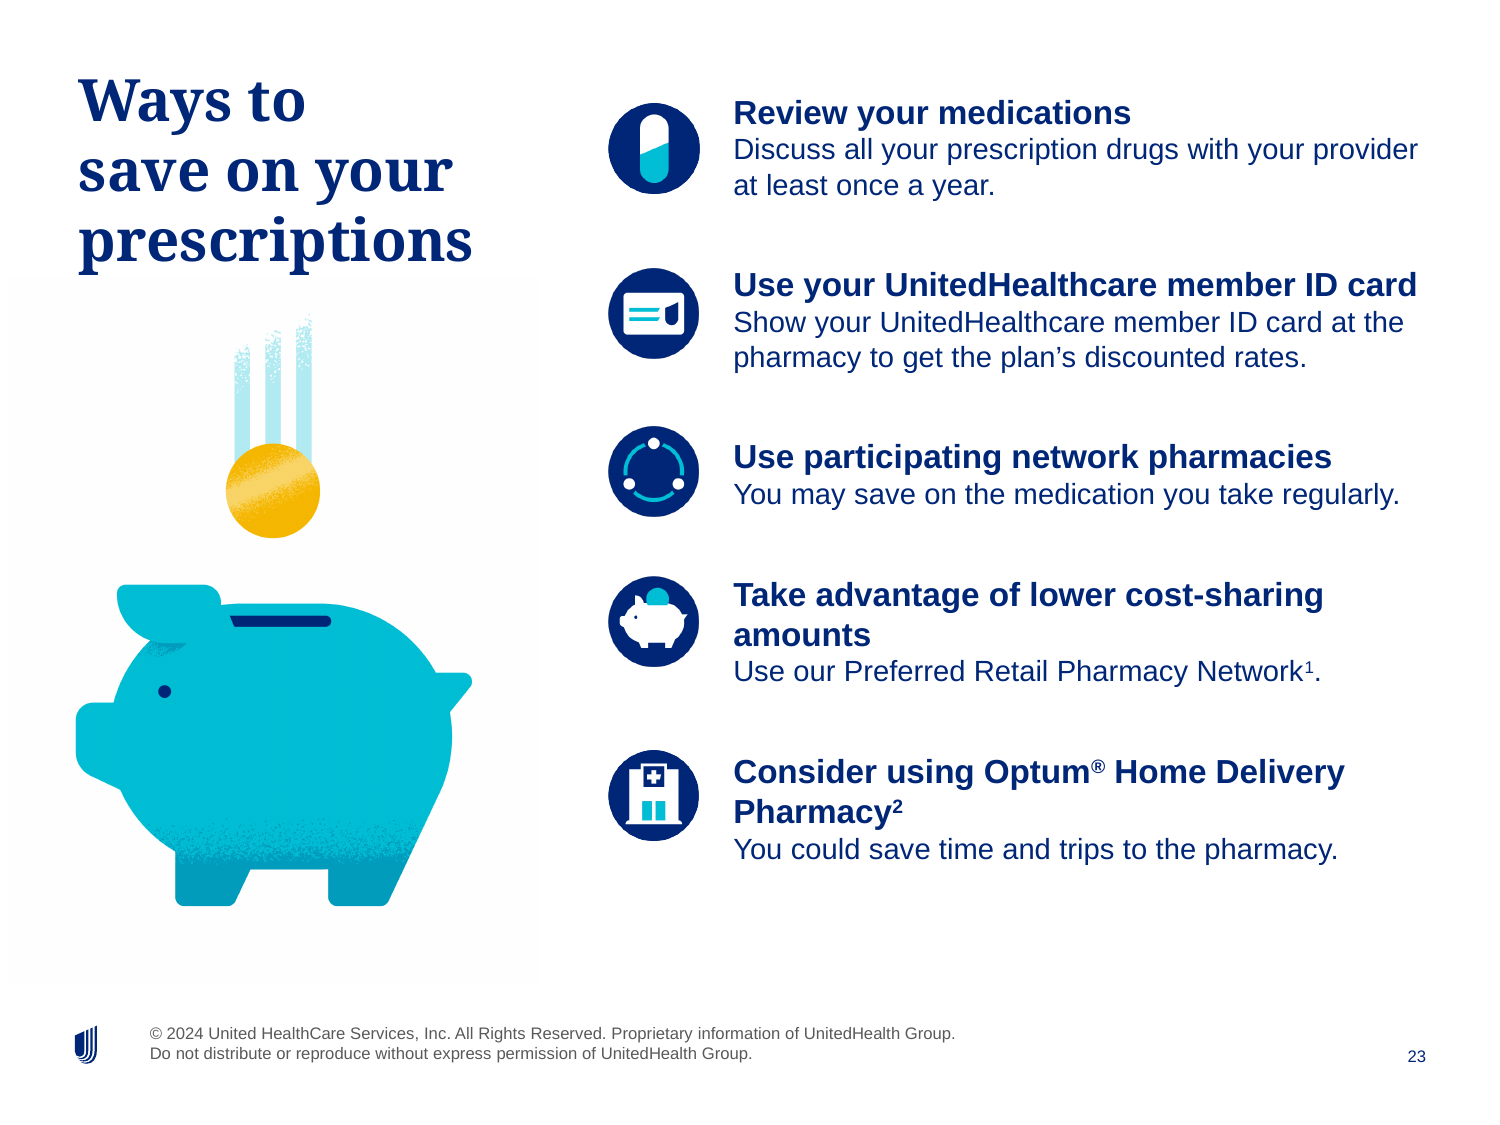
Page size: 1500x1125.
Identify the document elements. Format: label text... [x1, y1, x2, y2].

slide_number 23 [1383, 1024, 1442, 1087]
picture [608, 268, 699, 359]
text_box Review your medications Discuss all your prescription drugs with your provider at least once a year. Use your UnitedHealthcare member ID card Show your UnitedHealthcare member ID card at the pharmacy to get the plan’s discounted rates. Use participating network pharmacies You may save on the medication you take regularly. Take advantage of lower cost-sharing amounts Use our Preferred Retail Pharmacy Network1. Consider using Optum® Home Delivery Pharmacy2 You could save time and trips to the pharmacy. [718, 83, 1437, 1018]
picture [608, 576, 699, 667]
picture [608, 103, 700, 195]
picture [6, 275, 538, 984]
picture [608, 426, 699, 517]
picture [608, 750, 699, 841]
text_box Ways to save on your prescriptions [63, 55, 507, 275]
